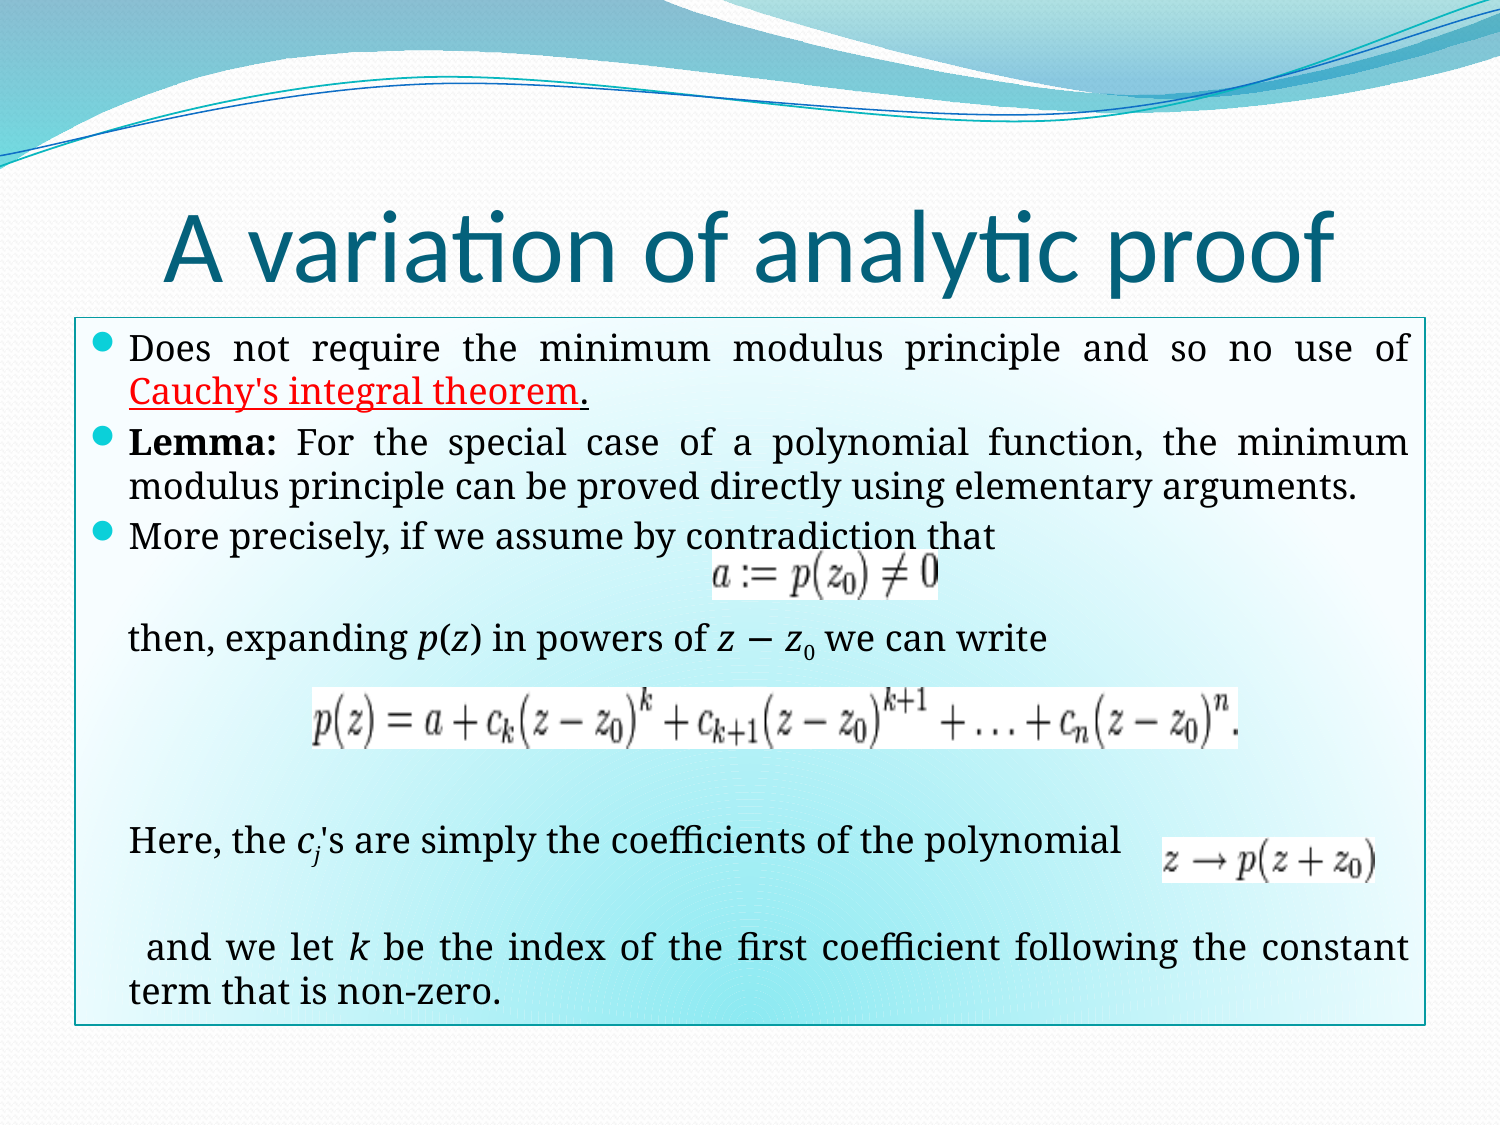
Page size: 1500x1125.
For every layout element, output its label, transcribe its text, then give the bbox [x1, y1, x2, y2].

picture [712, 549, 938, 601]
title A variation of analytic proof [75, 115, 1425, 303]
list Does not require the minimum modulus principle and so no use of Cauchy's integral theorem. Lemma: For the special case of a polynomial function, the minimum modulus principle can be proved directly using elementary arguments. More precisely, if we assume by contradiction that then, expanding p(z) in powers of z − z0 we can write Here, the cj's are simply the coefficients of the polynomial and we let k be the index of the first coefficient following the constant term that is non-zero. [74, 317, 1426, 1026]
picture [312, 687, 1238, 749]
picture [1162, 837, 1376, 884]
